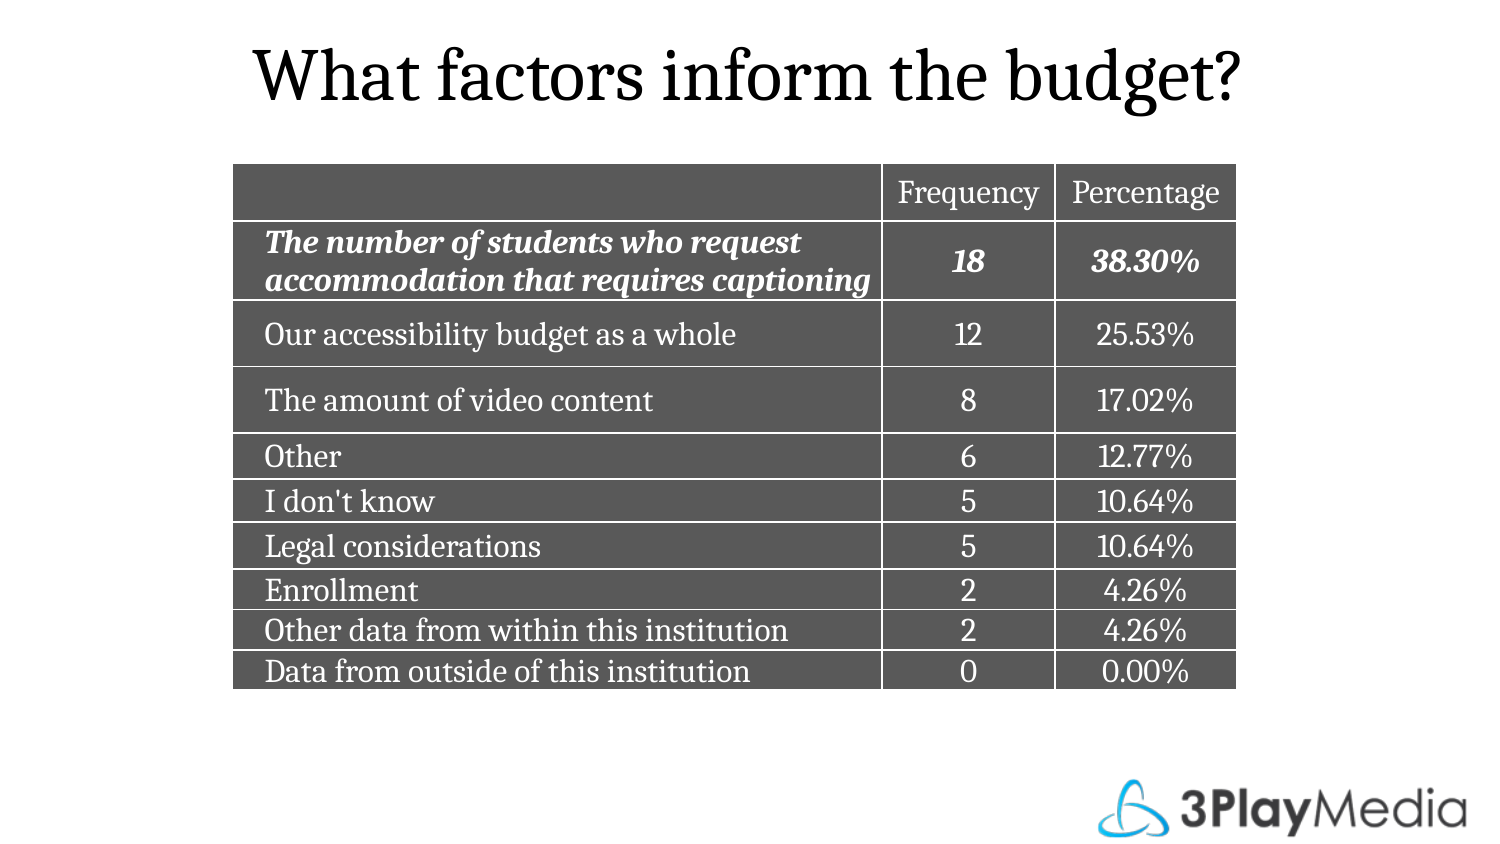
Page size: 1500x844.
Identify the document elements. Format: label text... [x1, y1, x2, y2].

table_cell 12 [883, 301, 1054, 366]
table_cell 10.64% [1056, 480, 1236, 521]
table_cell 5 [883, 523, 1054, 568]
table_cell Legal considerations [233, 523, 881, 568]
table_cell 10.64% [1056, 523, 1236, 568]
table_cell Data from outside of this institution [233, 651, 881, 689]
table_cell 2 [883, 610, 1054, 649]
table_cell 0.00% [1056, 651, 1236, 689]
title What factors inform the budget? [0, 0, 1500, 141]
table_cell The amount of video content [233, 367, 881, 432]
table_cell 38.30% [1056, 222, 1236, 299]
table_header [233, 164, 881, 220]
table_header Percentage [1056, 164, 1236, 220]
table_cell 12.77% [1056, 434, 1236, 478]
table_cell Enrollment [233, 570, 881, 609]
table_cell 18 [883, 222, 1054, 299]
table_cell 8 [883, 367, 1054, 432]
table_cell 2 [883, 570, 1054, 609]
table_cell 5 [883, 480, 1054, 521]
table_cell 0 [883, 651, 1054, 689]
table_cell I don't know [233, 480, 881, 521]
picture [1092, 770, 1472, 844]
table_cell 4.26% [1056, 610, 1236, 649]
table_cell Other data from within this institution [233, 610, 881, 649]
table_cell 4.26% [1056, 570, 1236, 609]
table_cell Other [233, 434, 881, 478]
table_cell 17.02% [1056, 367, 1236, 432]
table_header Frequency [883, 164, 1054, 220]
table_cell The number of students who request accommodation that requires captioning [233, 222, 881, 299]
table_cell 25.53% [1056, 301, 1236, 366]
table_cell Our accessibility budget as a whole [233, 301, 881, 366]
table_cell 6 [883, 434, 1054, 478]
